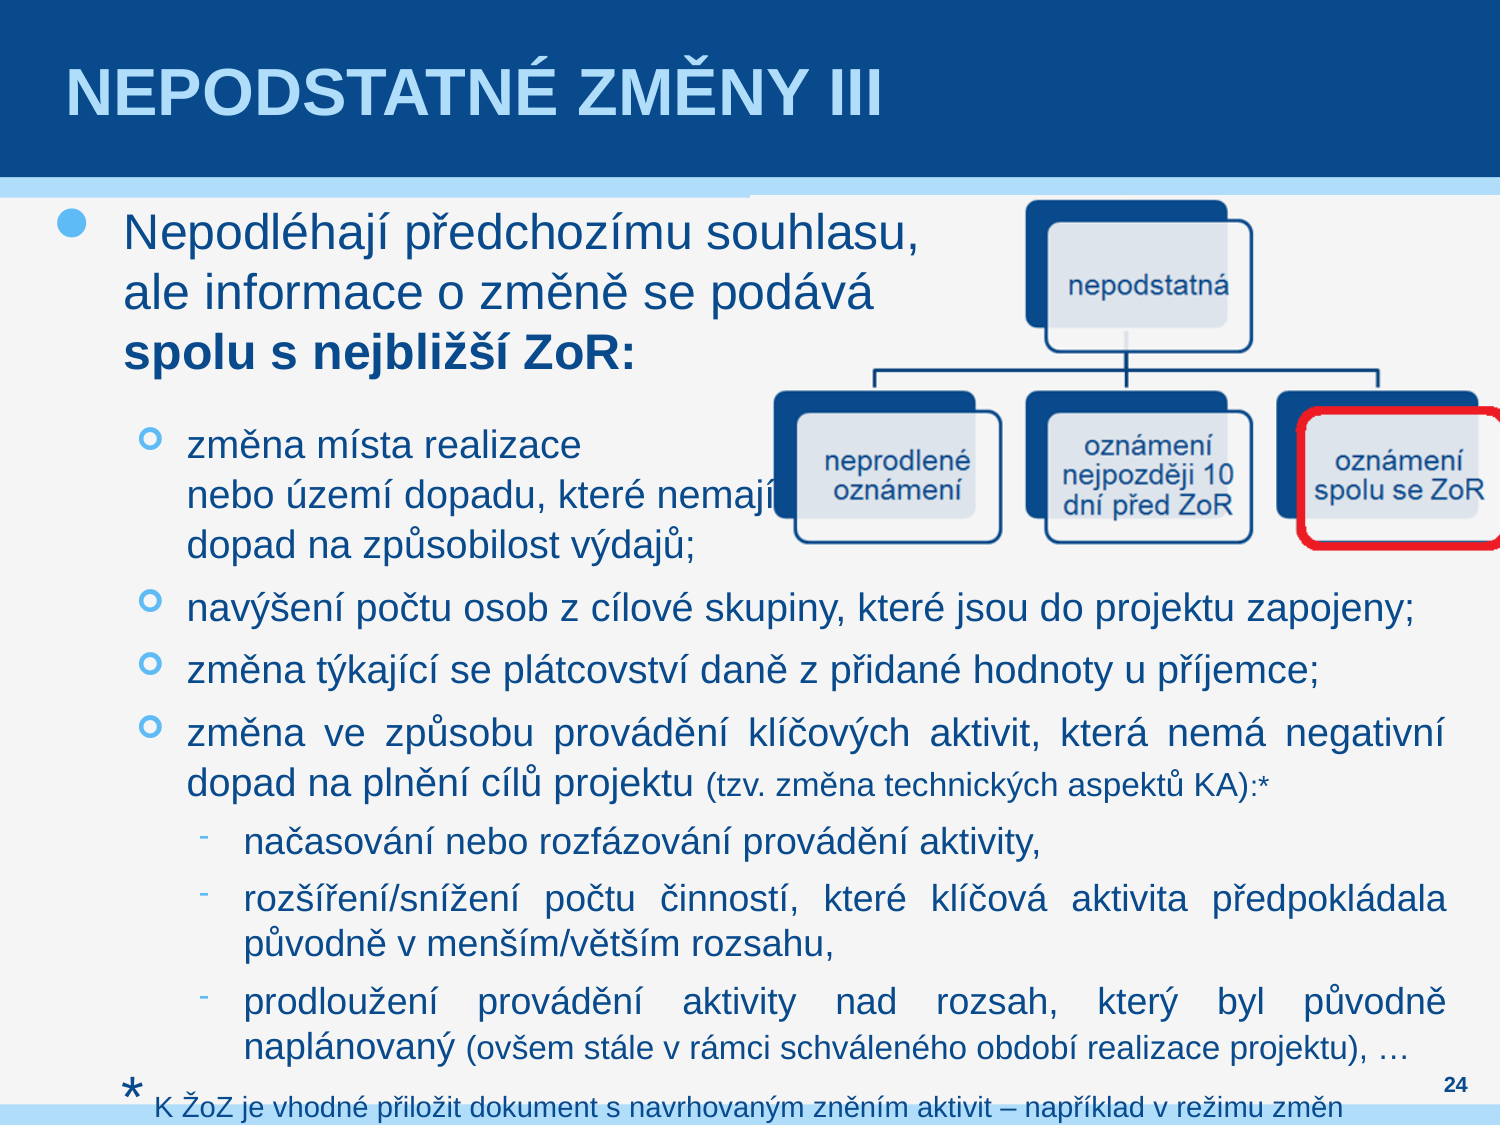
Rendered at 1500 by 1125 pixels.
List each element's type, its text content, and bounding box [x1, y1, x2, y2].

slide_number 24 [1417, 1068, 1495, 1099]
list Nepodléhají předchozímu souhlasu, ale informace o změně se podává spolu s nejbližší ZoR: změna místa realizace nebo území dopadu, které nemají dopad na způsobilost výdajů; navýšení počtu osob z cílové skupiny, které jsou do projektu zapojeny; změna týkající se plátcovství daně z přidané hodnoty u příjemce; změna ve způsobu provádění klíčových aktivit, která nemá negativní dopad na plnění cílů projektu (tzv. změna technických aspektů KA):* načasování nebo rozfázování provádění aktivity, rozšíření/snížení počtu činností, které klíčová aktivita předpokládala původně v menším/větším rozsahu, prodloužení provádění aktivity nad rozsah, který byl původně naplánovaný (ovšem stále v rámci schváleného období realizace projektu), … * K ŽoZ je vhodné přiložit dokument s navrhovaným zněním aktivit – například v režimu změn [53, 199, 1447, 1125]
title Nepodstatné změny III [59, 0, 1441, 178]
picture [749, 195, 1500, 558]
